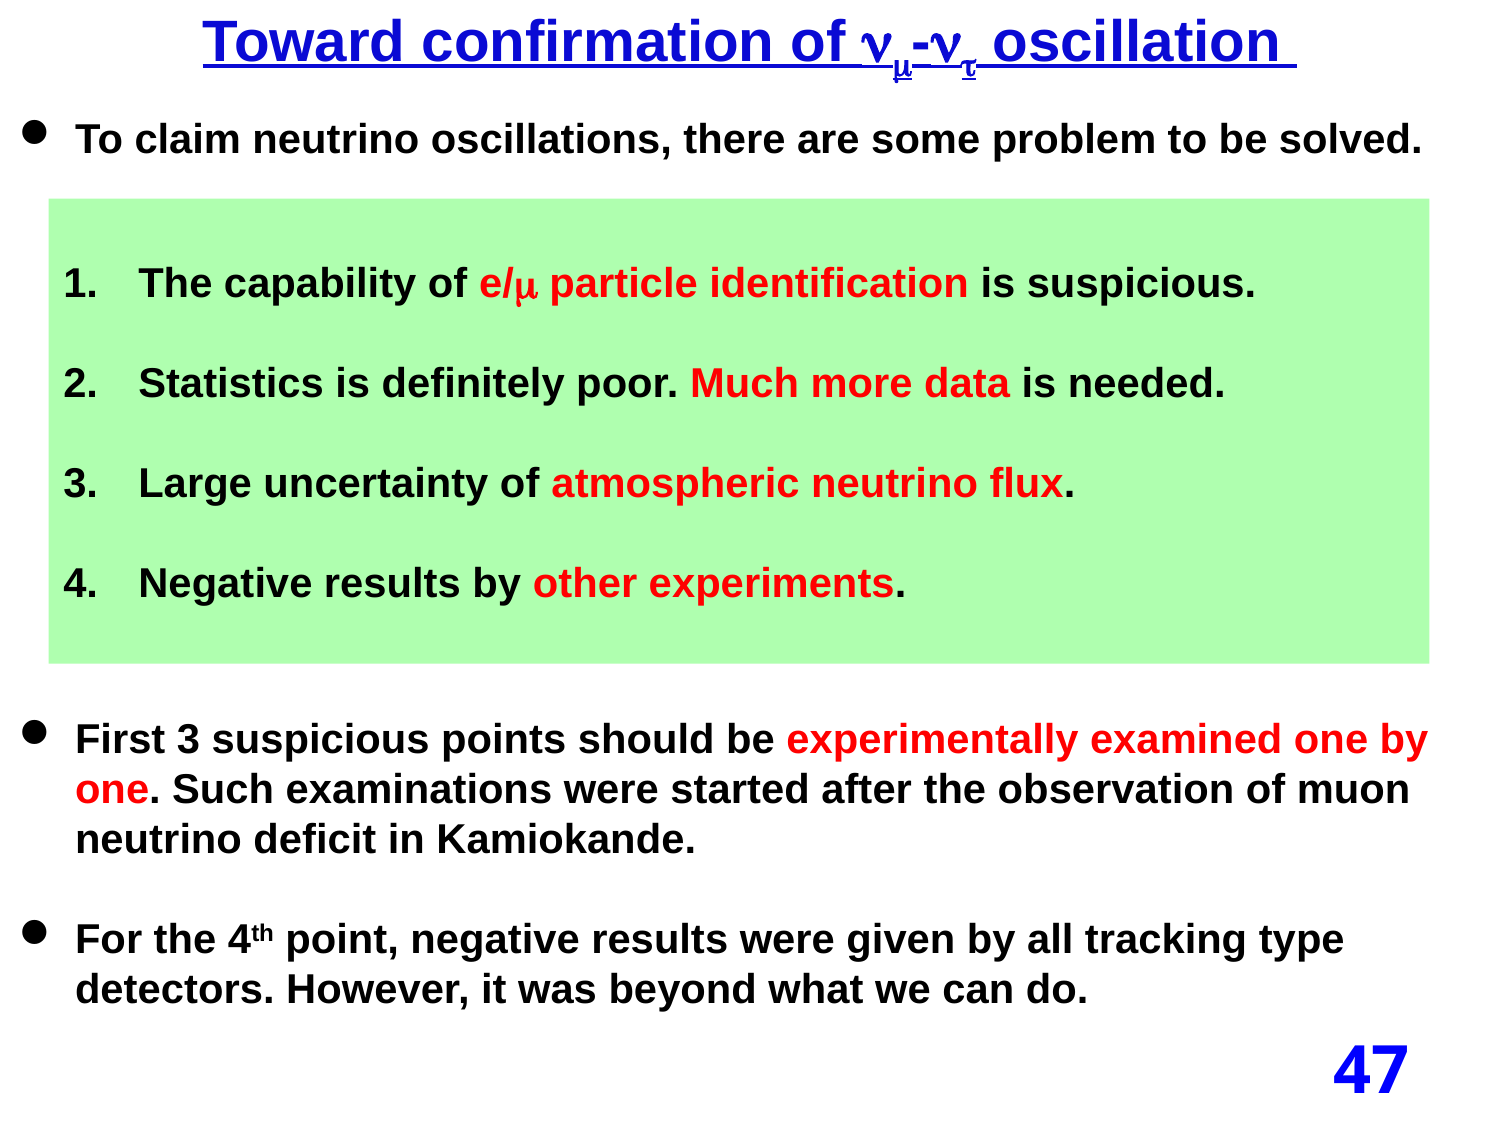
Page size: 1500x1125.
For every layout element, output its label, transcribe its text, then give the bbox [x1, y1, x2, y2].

text_box Toward confirmation of nm-nt oscillation [41, 0, 1459, 90]
text_box The capability of e/m particle identification is suspicious. Statistics is definitely poor. Much more data is needed. Large uncertainty of atmospheric neutrino flux. Negative results by other experiments. [48, 198, 1430, 664]
text_box To claim neutrino oscillations, there are some problem to be solved. First 3 suspicious points should be experimentally examined one by one. Such examinations were started after the observation of muon neutrino deficit in Kamiokande. For the 4th point, negative results were given by all tracking type detectors. However, it was beyond what we can do. [3, 104, 1463, 1020]
text_box 47 [1074, 1042, 1425, 1103]
